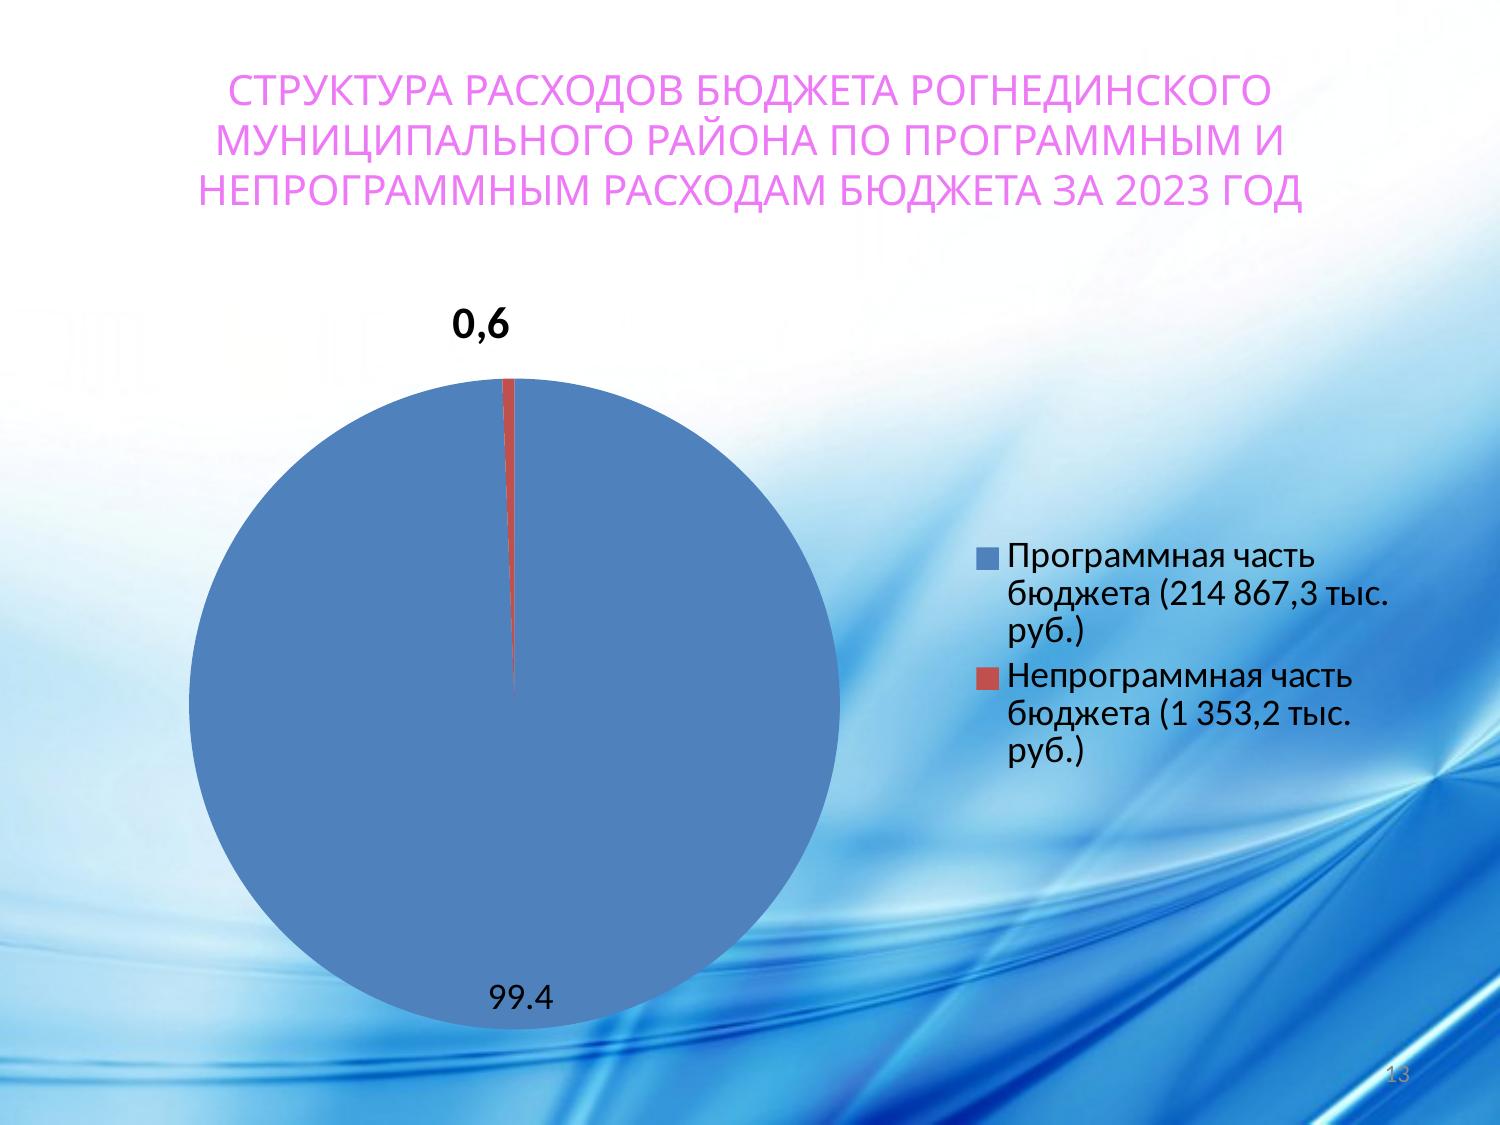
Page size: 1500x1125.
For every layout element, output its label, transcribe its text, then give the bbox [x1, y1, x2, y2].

slide_number 13 [1074, 1042, 1425, 1103]
picture [0, 0, 1500, 1125]
chart [64, 266, 1416, 1046]
title СТРУКТУРА РАСХОДОВ БЮДЖЕТА РОГНЕДИНСКОГО МУНИЦИПАЛЬНОГО РАЙОНА ПО ПРОГРАММНЫМ И НЕПРОГРАММНЫМ РАСХОДАМ БЮДЖЕТА ЗА 2023 ГОД [75, 45, 1425, 233]
